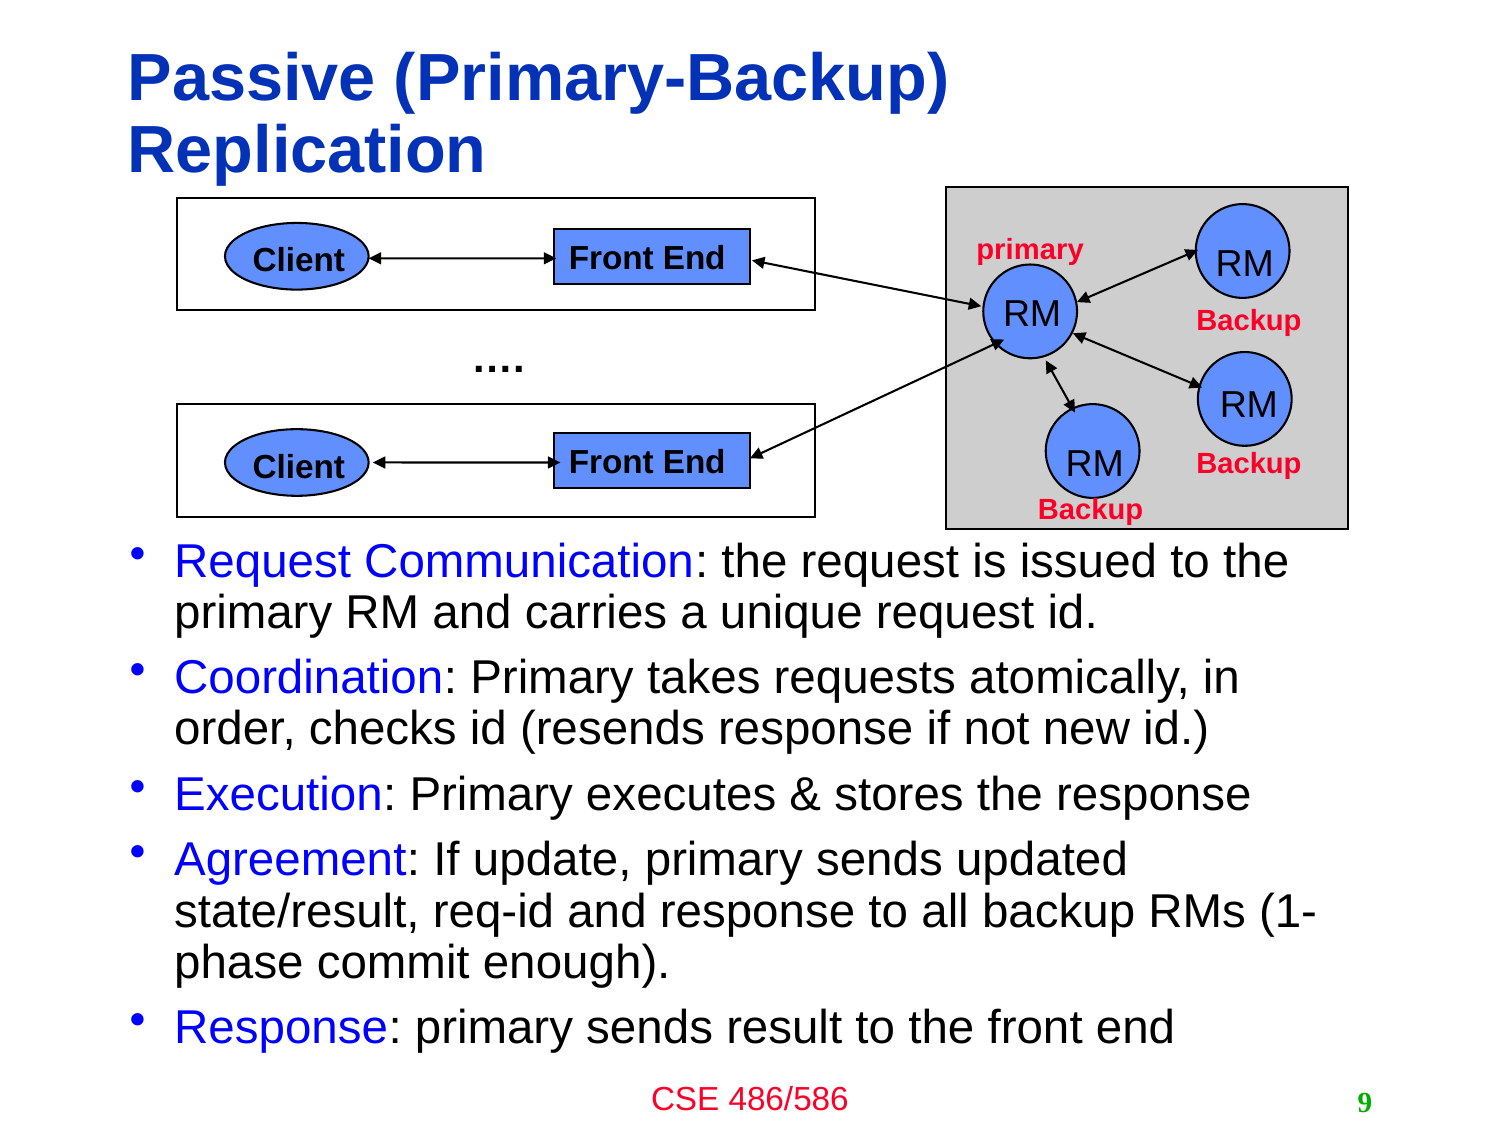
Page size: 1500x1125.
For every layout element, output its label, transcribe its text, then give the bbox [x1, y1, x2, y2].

text_box [945, 187, 1348, 530]
text_box [1077, 249, 1198, 303]
text_box RM [1039, 431, 1150, 483]
text_box Front End [554, 433, 750, 488]
text_box [249, 222, 344, 231]
text_box …. [389, 322, 607, 388]
text_box [1072, 332, 1203, 389]
text_box [994, 273, 1066, 281]
text_box primary [960, 222, 1100, 273]
text_box [264, 286, 330, 290]
text_box RM [1193, 372, 1305, 433]
text_box RM [977, 281, 1088, 341]
text_box [752, 256, 982, 310]
text_box [1050, 404, 1136, 431]
list Request Communication: the request is issued to the primary RM and carries a unique request id. Coordination: Primary takes requests atomically, in order, checks id (resends response if not new id.) Execution: Primary executes & stores the response Agreement: If update, primary sends updated state/result, req-id and response to all backup RMs (1-phase commit enough). Response: primary sends result to the front end [114, 195, 1376, 1067]
text_box [372, 456, 561, 469]
text_box [1200, 204, 1286, 231]
text_box Backup [1179, 437, 1319, 488]
text_box [1045, 360, 1075, 413]
text_box [177, 404, 815, 517]
text_box [250, 429, 344, 437]
text_box Client [227, 231, 371, 286]
text_box RM [1189, 231, 1300, 291]
text_box [368, 252, 557, 265]
title Passive (Primary-Backup) Replication [112, 53, 1310, 176]
text_box [1212, 433, 1277, 437]
text_box [999, 341, 1067, 359]
text_box Backup [1179, 293, 1319, 344]
text_box Backup [1020, 483, 1161, 533]
text_box Front End [554, 229, 750, 284]
text_box [177, 197, 815, 311]
text_box [750, 339, 1005, 459]
text_box [1206, 352, 1284, 372]
slide_number 9 [1074, 1076, 1388, 1125]
text_box Client [227, 437, 371, 493]
